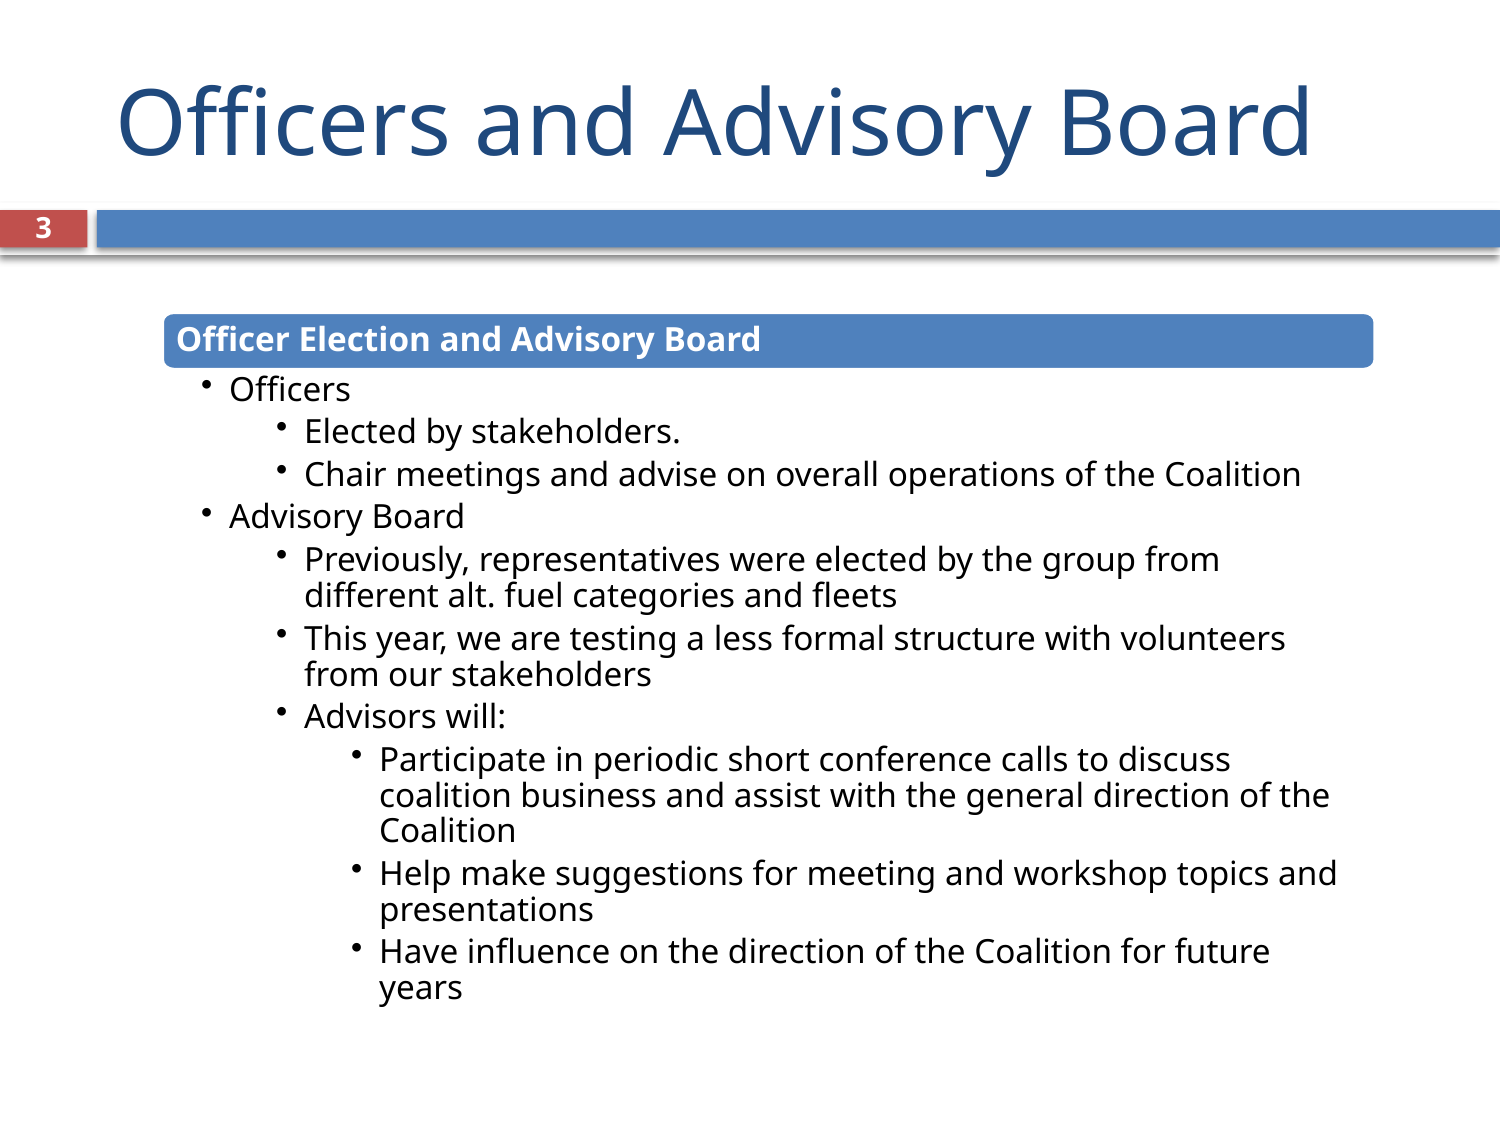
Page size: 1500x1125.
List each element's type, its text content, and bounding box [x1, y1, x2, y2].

title Officers and Advisory Board [100, 37, 1438, 200]
slide_number 3 [0, 208, 88, 249]
text_box Officer Election and Advisory Board [160, 310, 1377, 369]
text_box Officers Elected by stakeholders. Chair meetings and advise on overall operations of the Coalition Advisory Board Previously, representatives were elected by the group from different alt. fuel categories and fleets This year, we are testing a less formal structure with volunteers from our stakeholders Advisors will: Participate in periodic short conference calls to discuss coalition business and assist with the general direction of the Coalition Help make suggestions for meeting and workshop topics and presentations Have influence on the direction of the Coalition for future years [162, 369, 1375, 975]
